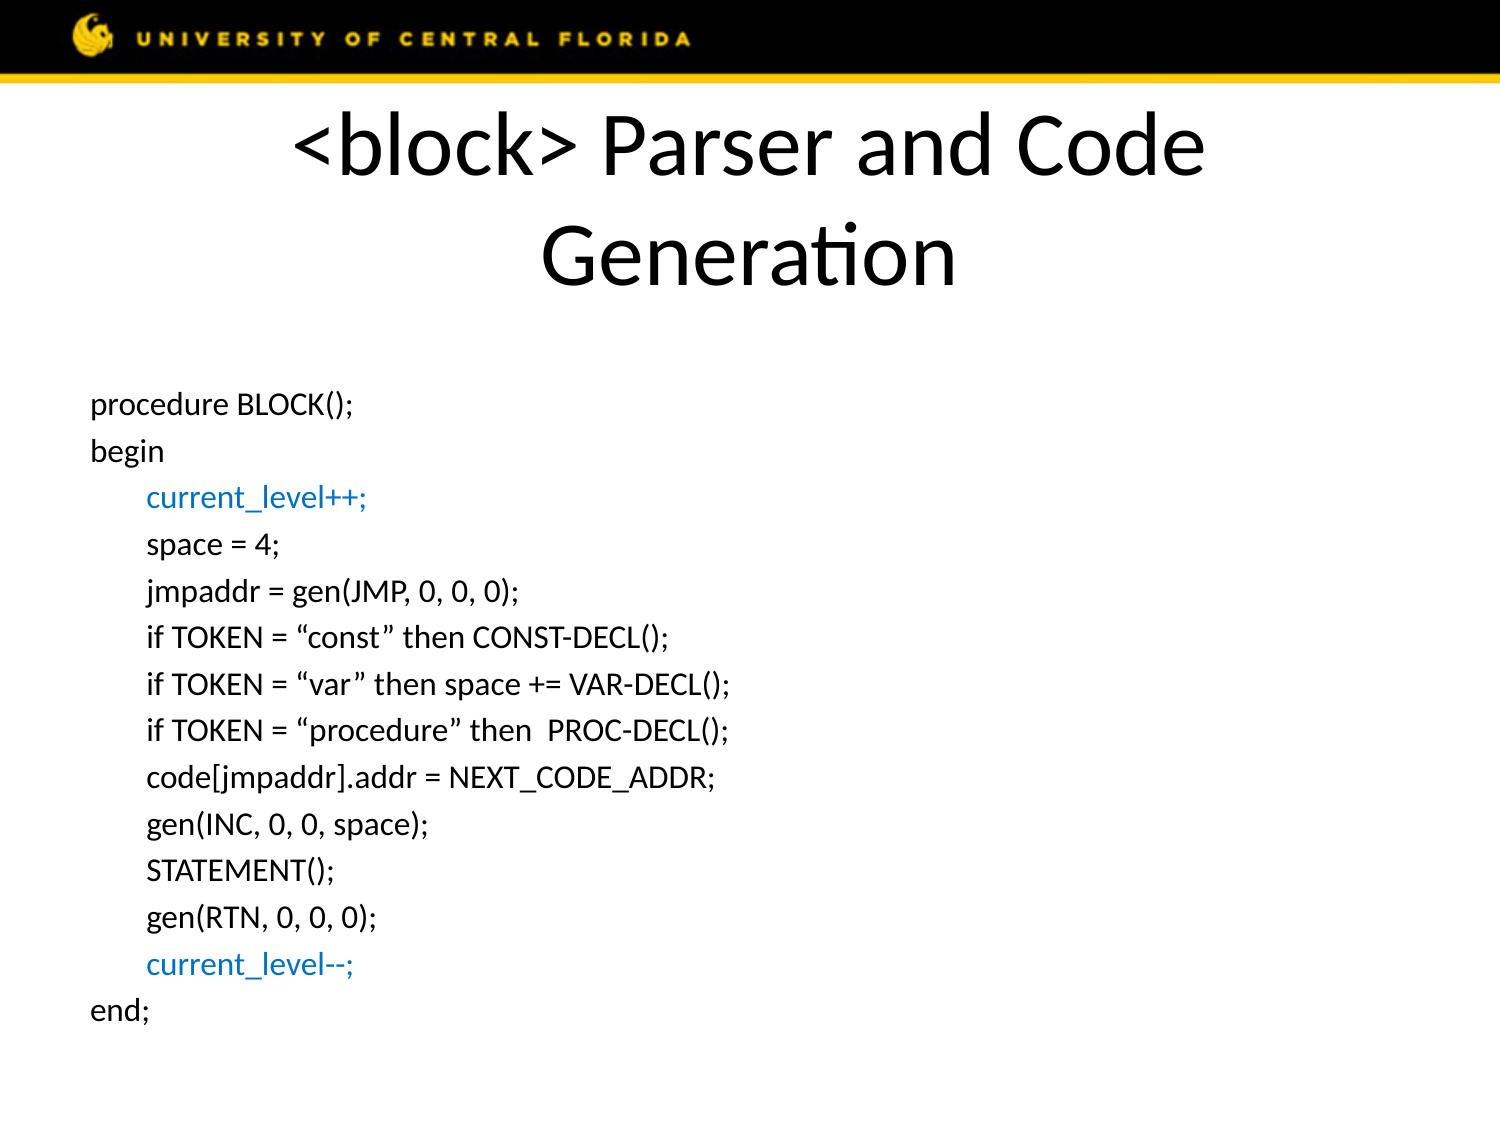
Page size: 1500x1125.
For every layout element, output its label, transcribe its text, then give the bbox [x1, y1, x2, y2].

picture [0, 0, 1500, 1125]
list procedure BLOCK(); begin current_level++; space = 4; jmpaddr = gen(JMP, 0, 0, 0); if TOKEN = “const” then CONST-DECL(); if TOKEN = “var” then space += VAR-DECL(); if TOKEN = “procedure” then PROC-DECL(); code[jmpaddr].addr = NEXT_CODE_ADDR; gen(INC, 0, 0, space); STATEMENT(); gen(RTN, 0, 0, 0); current_level--; end; [74, 374, 1426, 1093]
title <block> Parser and Code Generation [74, 124, 1426, 263]
